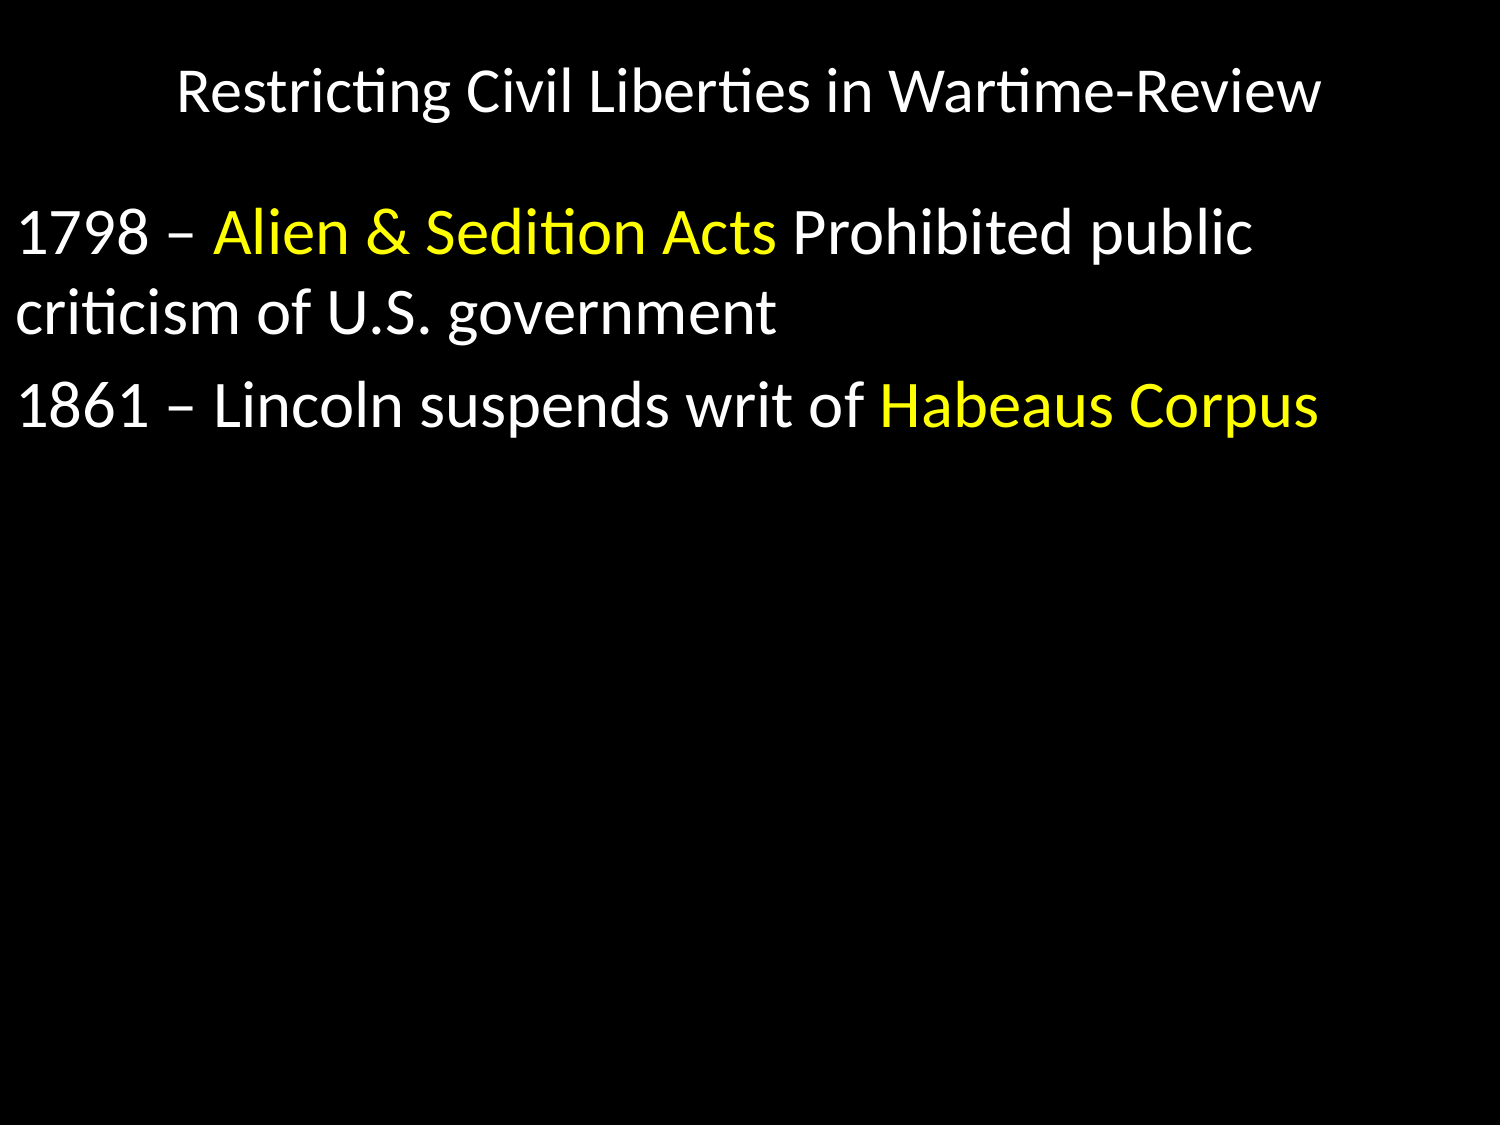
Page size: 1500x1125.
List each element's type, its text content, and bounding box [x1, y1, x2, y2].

list 1798 – Alien & Sedition Acts Prohibited public criticism of U.S. government 1861 – Lincoln suspends writ of Habeaus Corpus [0, 180, 1425, 1082]
title Restricting Civil Liberties in Wartime-Review [75, 39, 1425, 134]
